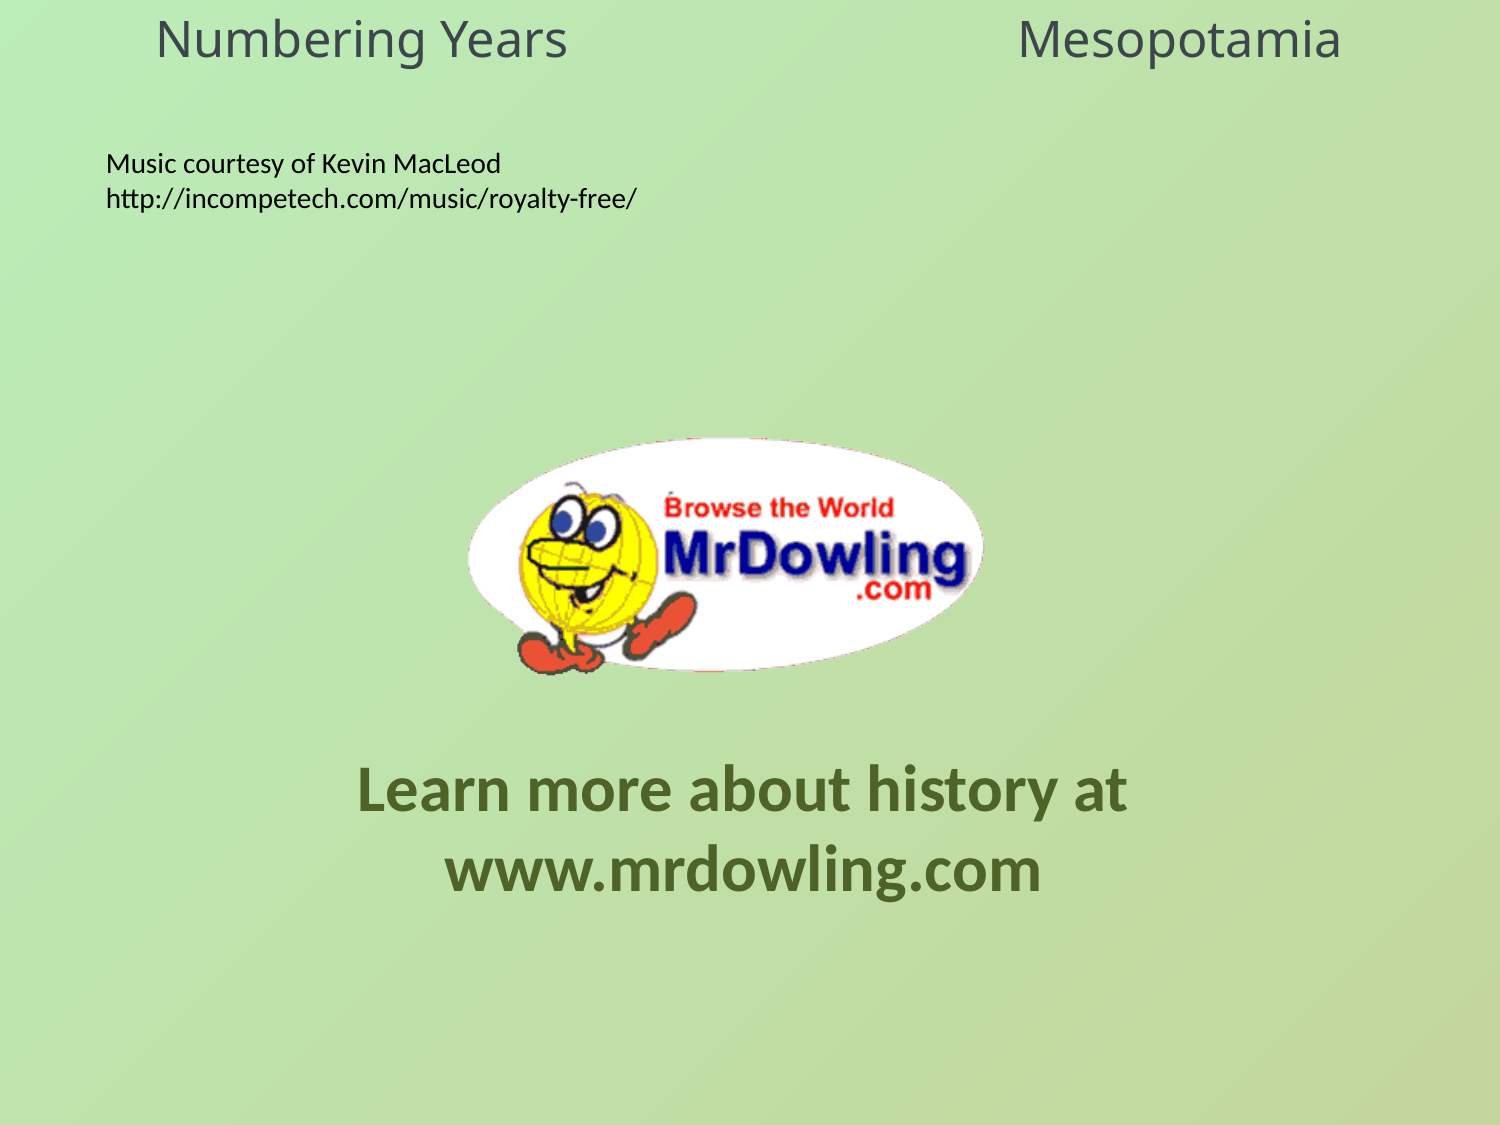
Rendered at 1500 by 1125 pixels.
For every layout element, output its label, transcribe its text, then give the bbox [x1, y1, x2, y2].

text_box Music courtesy of Kevin MacLeod http://incompetech.com/music/royalty-free/ [91, 137, 653, 223]
picture [424, 424, 1065, 693]
text_box Numbering Years Mesopotamia [0, 0, 1500, 76]
text_box Learn more about history at www.mrdowling.com [50, 737, 1438, 913]
